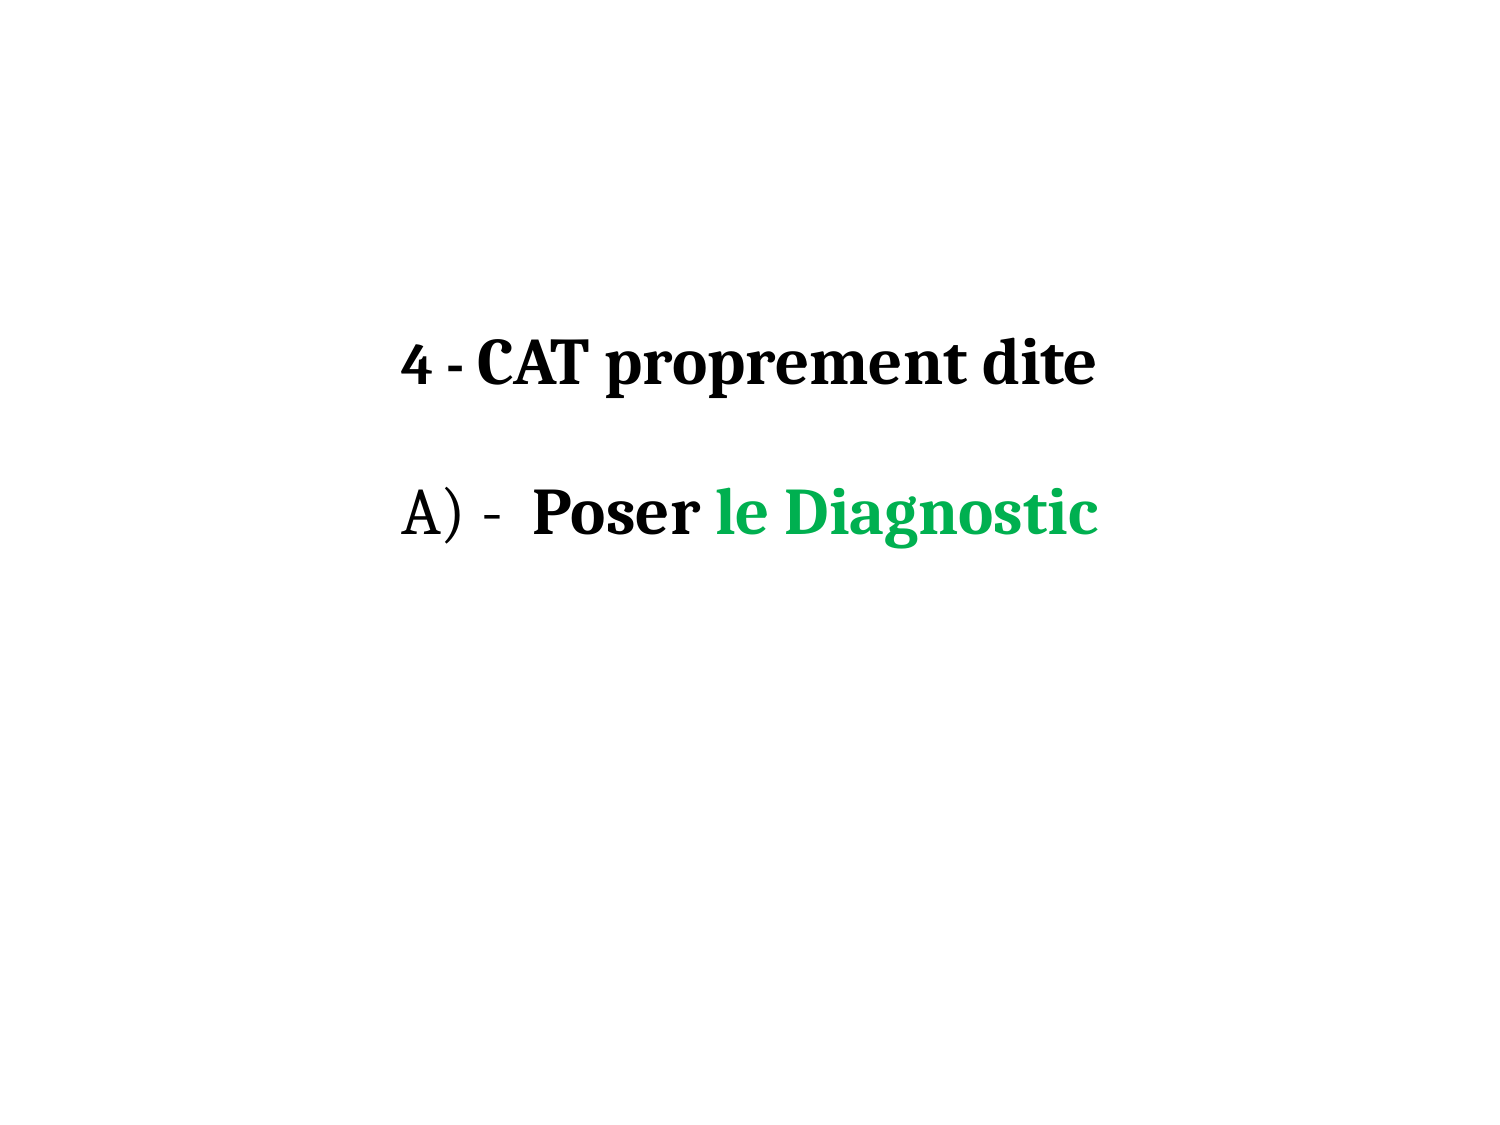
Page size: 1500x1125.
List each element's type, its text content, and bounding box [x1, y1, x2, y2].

title 4 - CAT proprement dite A) - Poser le Diagnostic [41, 219, 1459, 716]
